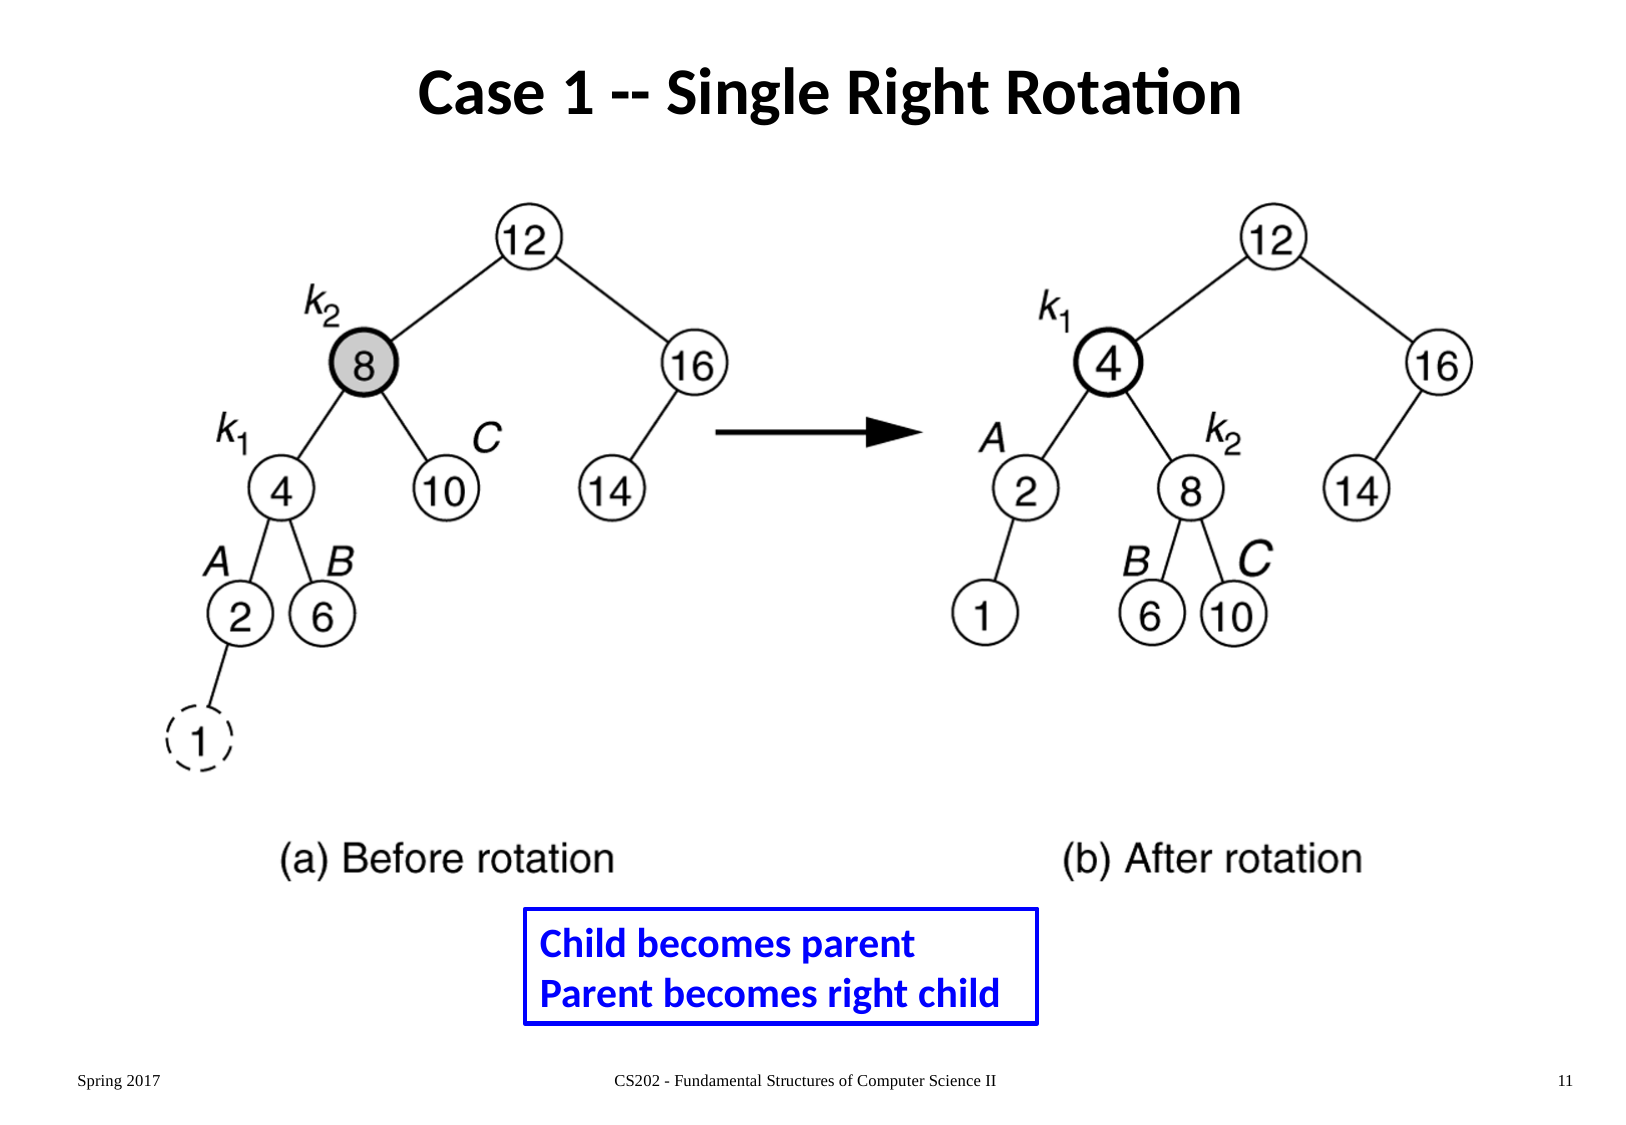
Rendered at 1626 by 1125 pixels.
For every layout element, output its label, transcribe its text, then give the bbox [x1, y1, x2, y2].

title Case 1 -- Single Right Rotation [62, 24, 1600, 151]
text_box Child becomes parent Parent becomes right child [524, 908, 1038, 1024]
slide_number Spring 2017 [62, 1062, 402, 1101]
slide_number 11 [1249, 1062, 1589, 1101]
picture [149, 187, 1488, 890]
footer CS202 - Fundamental Structures of Computer Science II [500, 1062, 1111, 1101]
